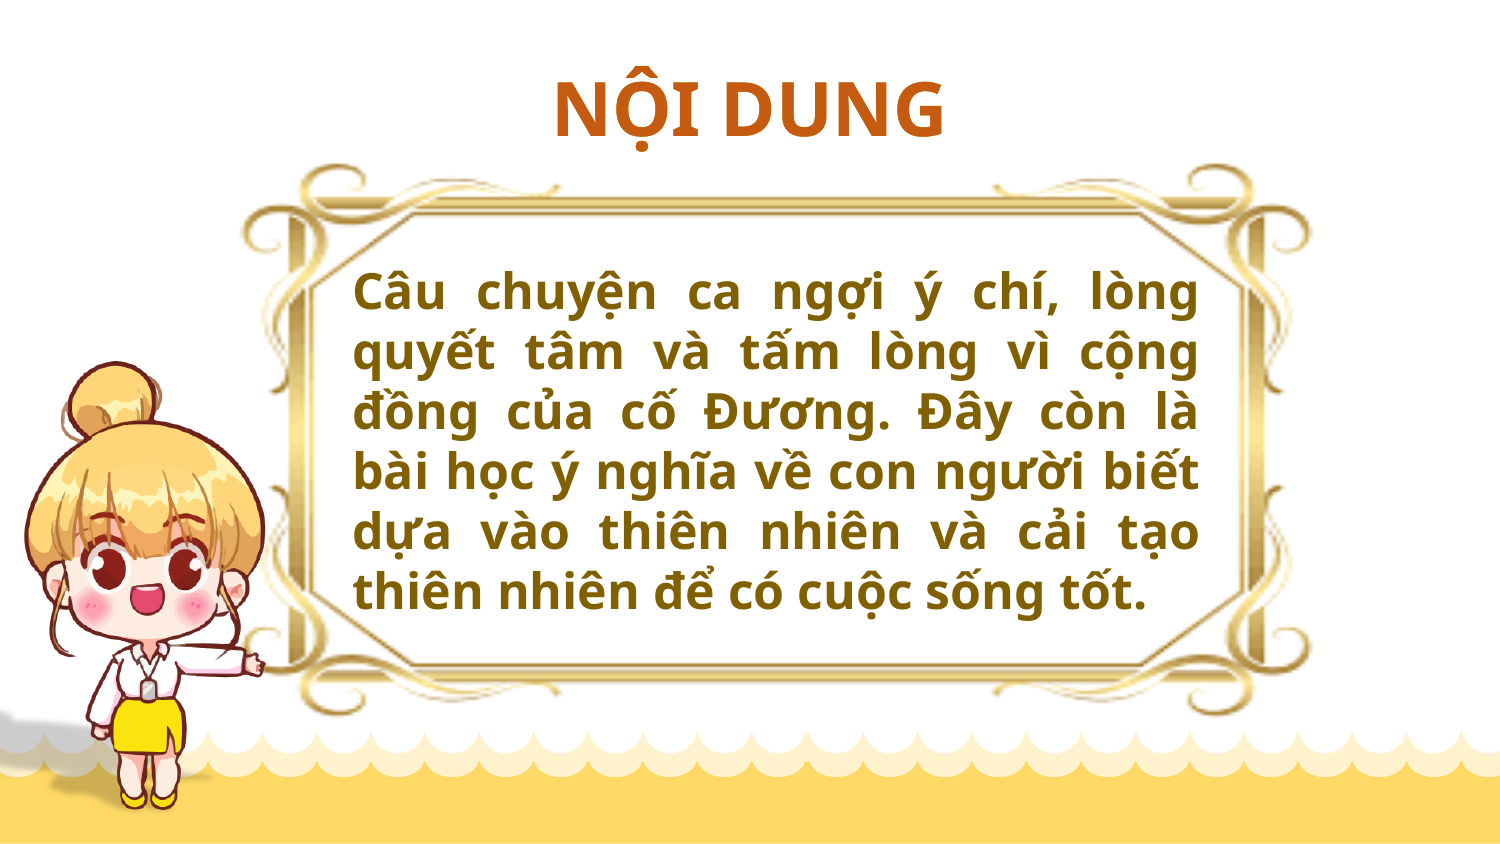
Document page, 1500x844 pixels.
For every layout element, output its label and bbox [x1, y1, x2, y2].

text_box [475, 55, 1024, 159]
text_box [236, 157, 1317, 720]
picture [0, 361, 272, 816]
